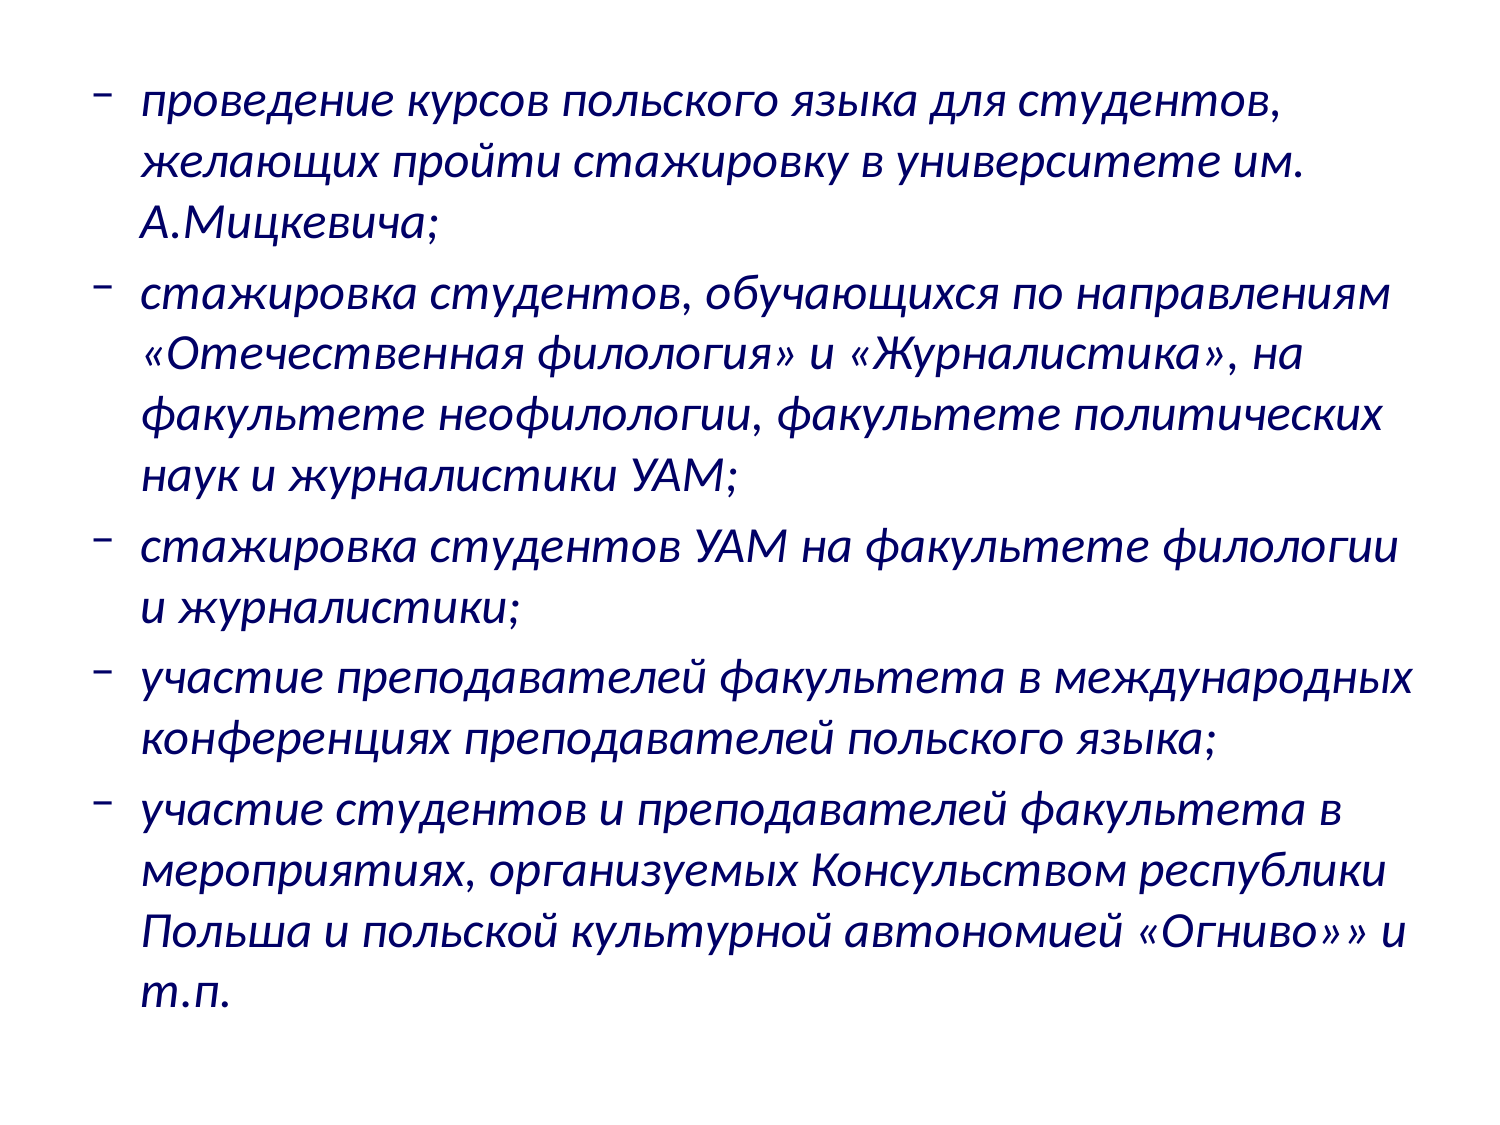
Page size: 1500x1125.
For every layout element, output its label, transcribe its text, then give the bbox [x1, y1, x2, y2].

list проведение курсов польского языка для студентов, желающих пройти стажировку в университете им. А.Мицкевича; стажировка студентов, обучающихся по направлениям «Отечественная филология» и «Журналистика», на факультете неофилологии, факультете политических наук и журналистики УАМ; стажировка студентов УАМ на факультете филологии и журналистики; участие преподавателей факультета в международных конференциях преподавателей польского языка; участие студентов и преподавателей факультета в мероприятиях, организуемых Консульством республики Польша и польской культурной автономией «Огниво»» и т.п. [75, 58, 1442, 1067]
